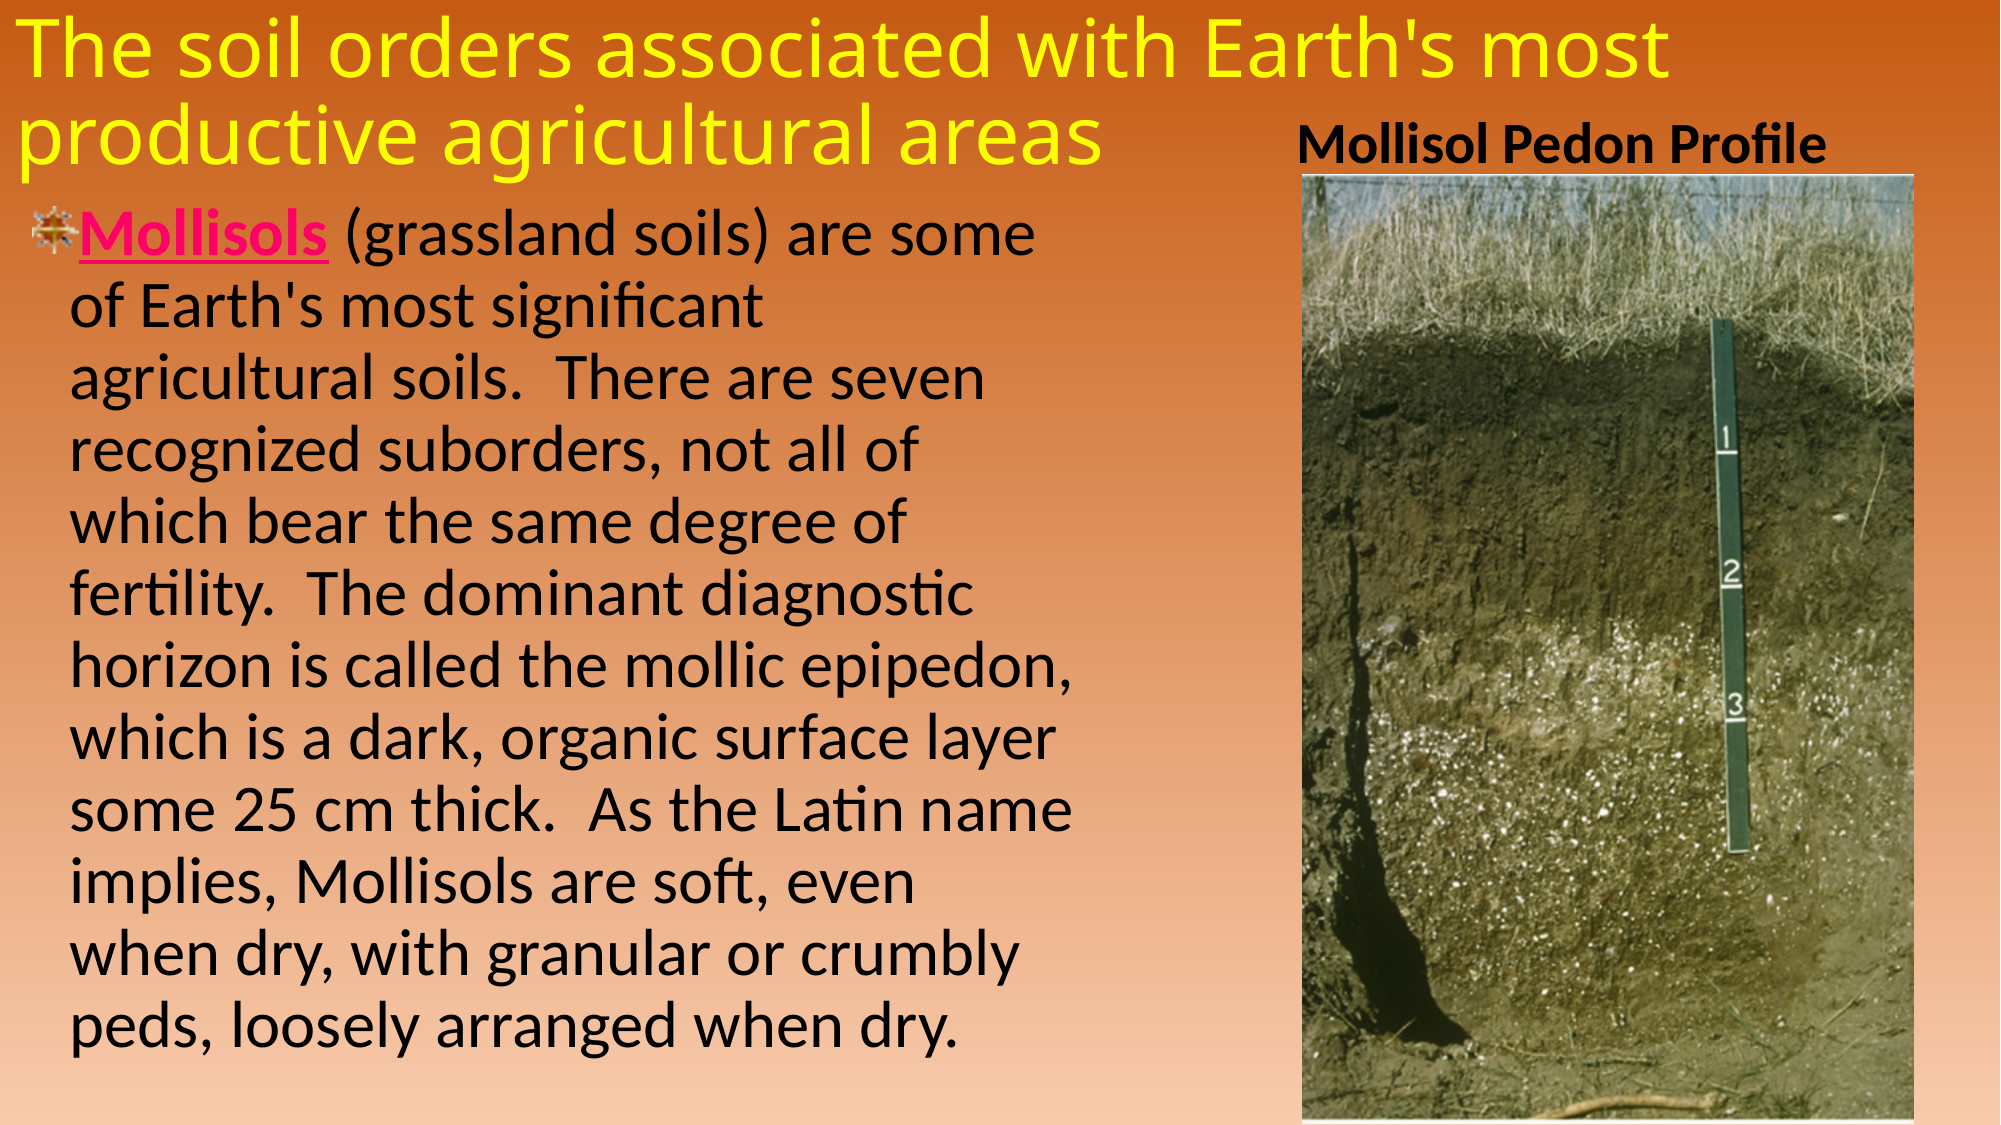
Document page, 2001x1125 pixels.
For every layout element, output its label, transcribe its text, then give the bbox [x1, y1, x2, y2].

picture [32, 206, 79, 254]
text_box Mollisol Pedon Profile [1281, 98, 1843, 183]
list Mollisols (grassland soils) are some of Earth's most significant agricultural soils. There are seven recognized suborders, not all of which bear the same degree of fertility. The dominant diagnostic horizon is called the mollic epipedon, which is a dark, organic surface layer some 25 cm thick. As the Latin name implies, Mollisols are soft, even when dry, with granular or crumbly peds, loosely arranged when dry. [17, 190, 1095, 1125]
picture [1302, 174, 1914, 1124]
title The soil orders associated with Earth's most productive agricultural areas [0, 0, 2000, 191]
